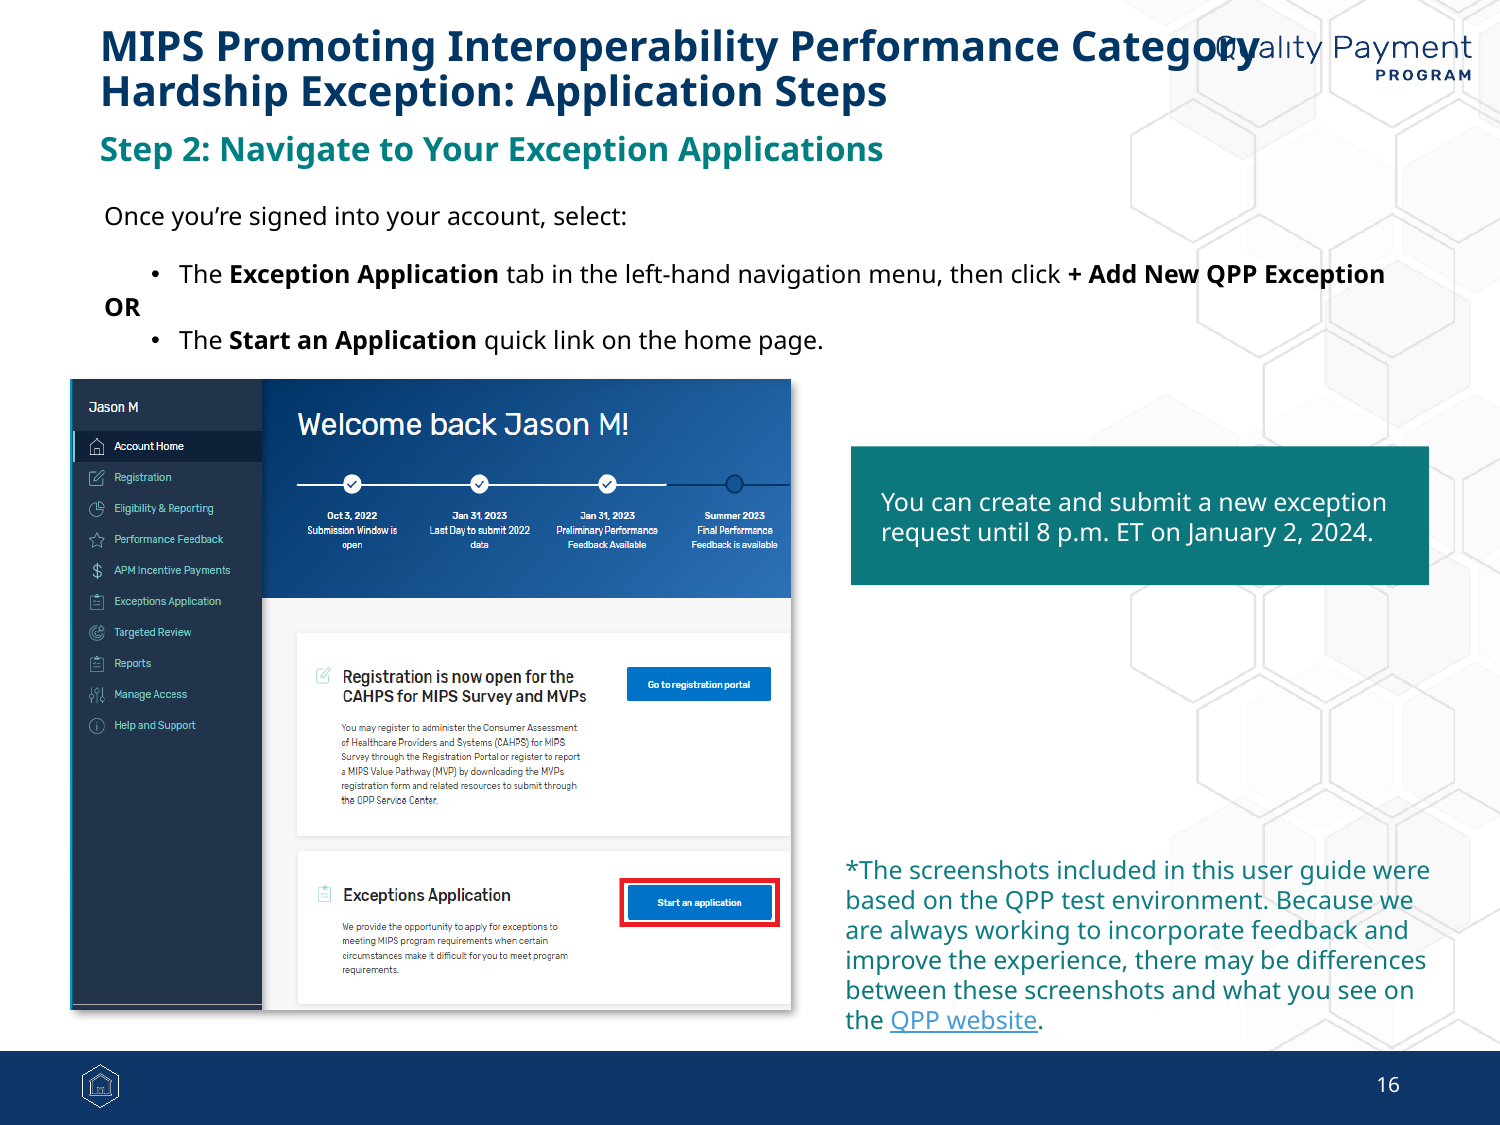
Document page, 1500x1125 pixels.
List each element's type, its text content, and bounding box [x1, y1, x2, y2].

picture [73, 379, 791, 1010]
text_box [70, 1041, 134, 1105]
list Once you’re signed into your account, select: The Exception Application tab in the left-hand navigation menu, then click + Add New QPP Exception OR The Start an Application quick link on the home page. [104, 197, 1403, 973]
title MIPS Promoting Interoperability Performance Category Hardship Exception: Application Steps [99, 56, 1268, 84]
text_box You can create and submit a new exception request until 8 p.m. ET on January 2, 2024. [851, 446, 1429, 586]
slide_number 16 [1062, 1056, 1400, 1116]
text_box *The screenshots included in this user guide were based on the QPP test environment. Because we are always working to incorporate feedback and improve the experience, there may be differences between these screenshots and what you see on the QPP website. [830, 846, 1456, 1046]
list Step 2: Navigate to Your Exception Applications [99, 115, 1400, 178]
